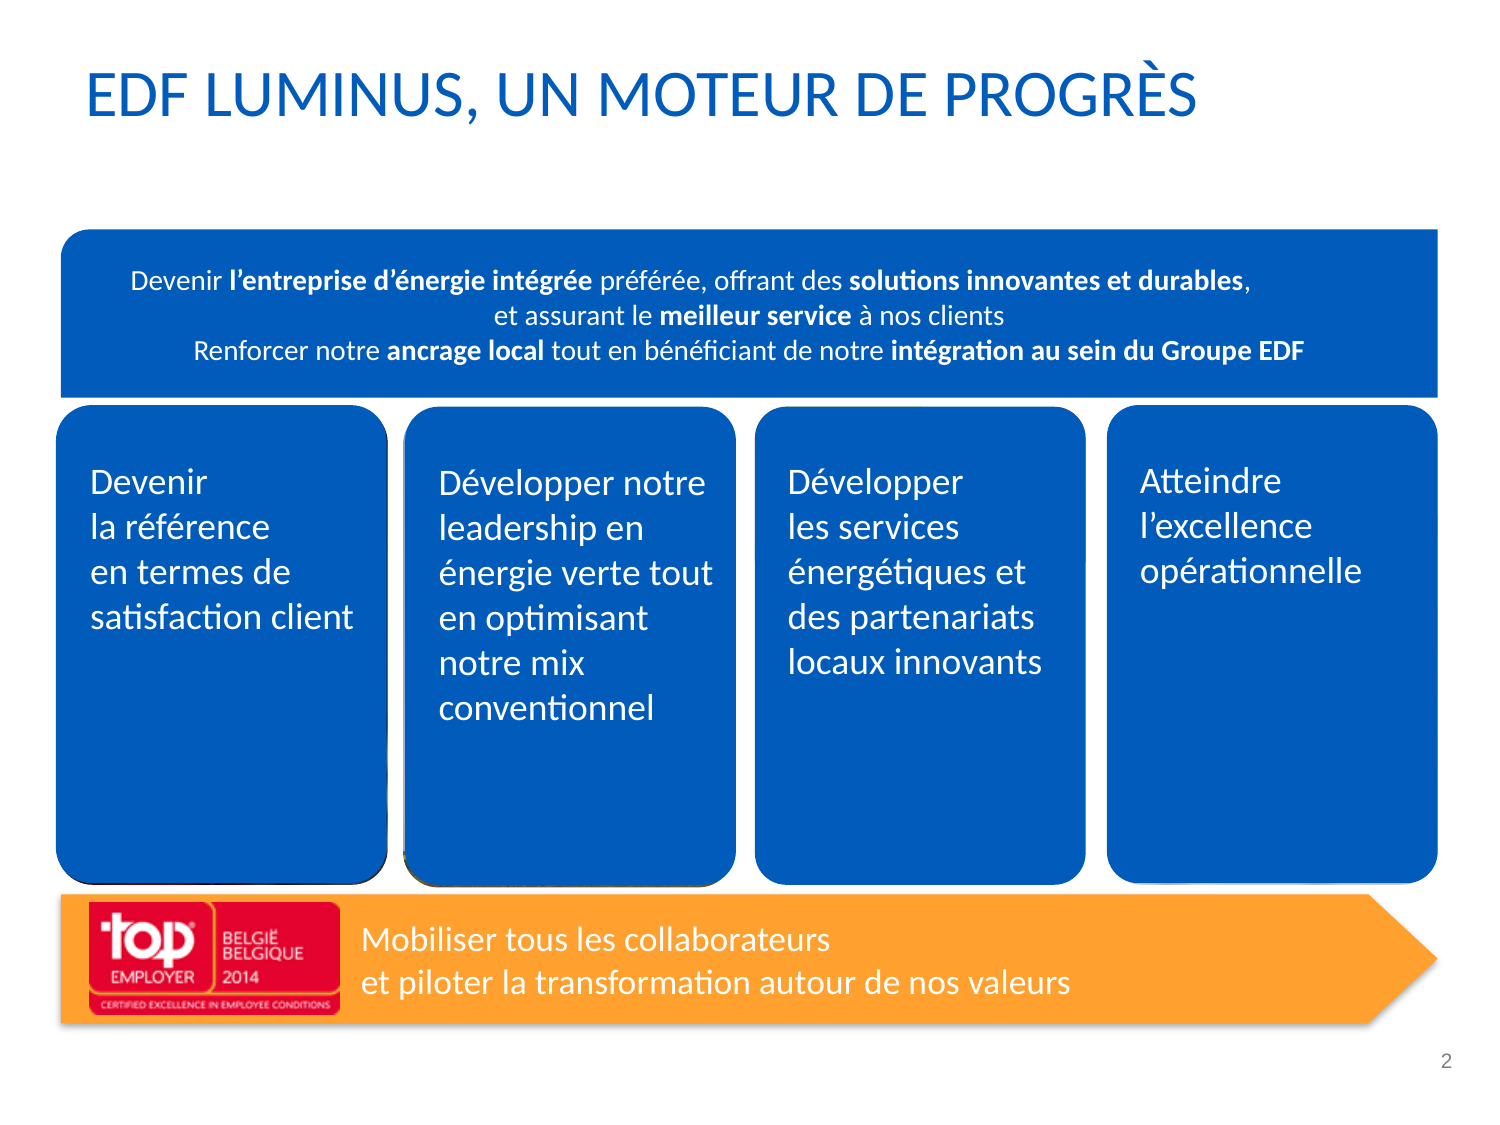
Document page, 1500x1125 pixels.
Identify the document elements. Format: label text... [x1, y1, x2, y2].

text_box Mobiliser tous les collaborateurs et piloter la transformation autour de nos valeurs [60, 893, 1439, 1024]
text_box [56, 406, 388, 886]
text_box Développer les services énergétiques et des partenariats locaux innovants [754, 406, 1086, 885]
picture [0, 902, 341, 1125]
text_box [402, 409, 734, 888]
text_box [1106, 406, 1438, 886]
title EDF LUMINUS, UN MOTEUR DE PROGRÈS [70, 42, 1429, 157]
text_box Devenir l’entreprise d’énergie intégrée préférée, offrant des solutions innovantes et durables, et assurant le meilleur service à nos clients Renforcer notre ancrage local tout en bénéficiant de notre intégration au sein du Groupe EDF [60, 229, 1438, 398]
